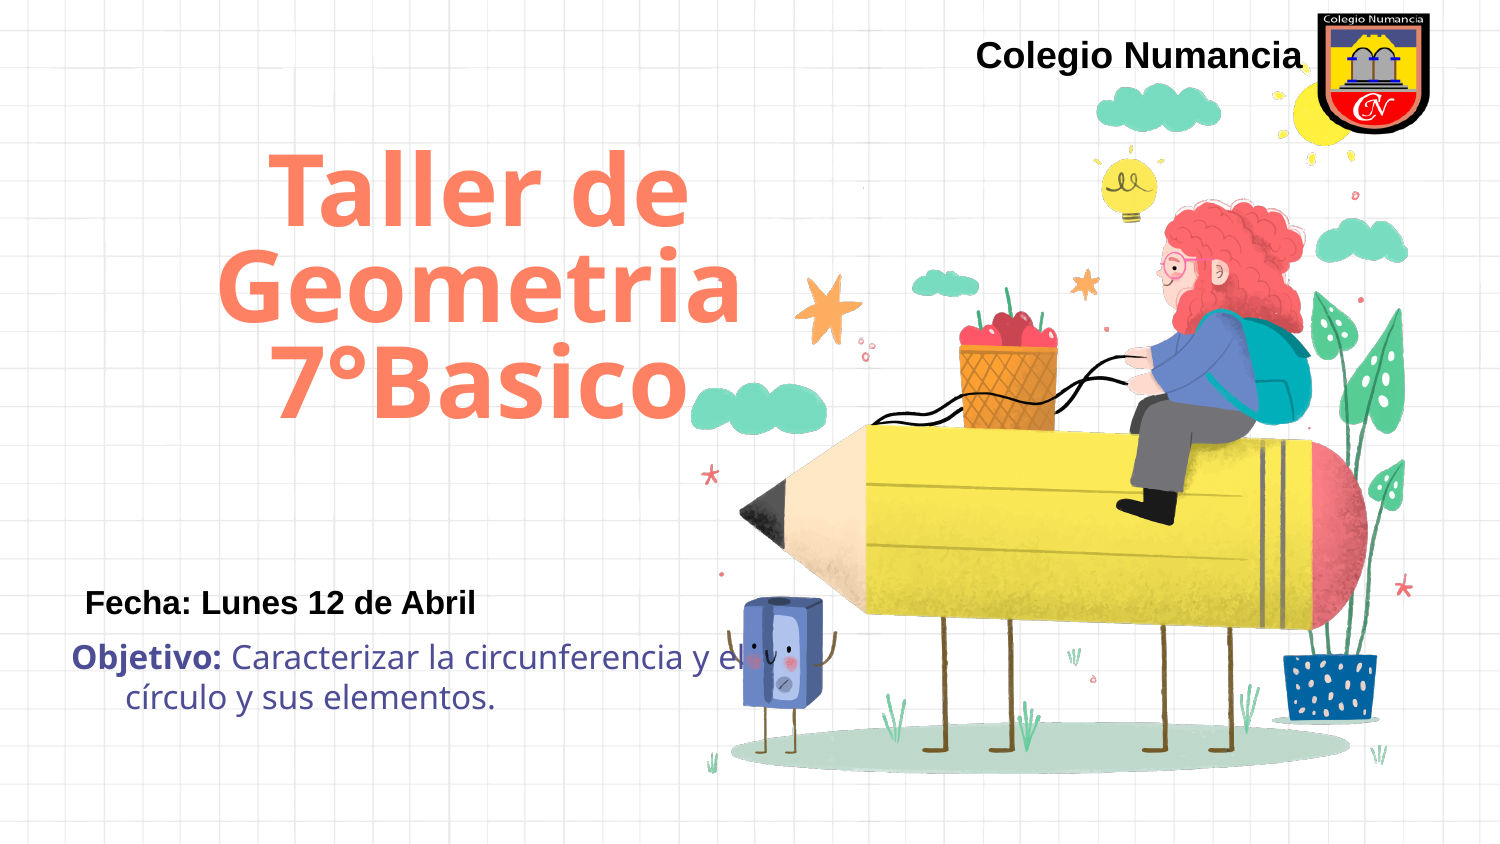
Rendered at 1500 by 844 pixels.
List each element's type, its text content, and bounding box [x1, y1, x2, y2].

text_box Colegio Numancia [960, 23, 1307, 60]
subtitle Objetivo: Caracterizar la circunferencia y el círculo y sus elementos. [35, 621, 685, 731]
title Taller de Geometria 7°Basico [58, 164, 685, 424]
picture [0, 0, 1500, 844]
text_box Fecha: Lunes 12 de Abril [70, 574, 633, 629]
